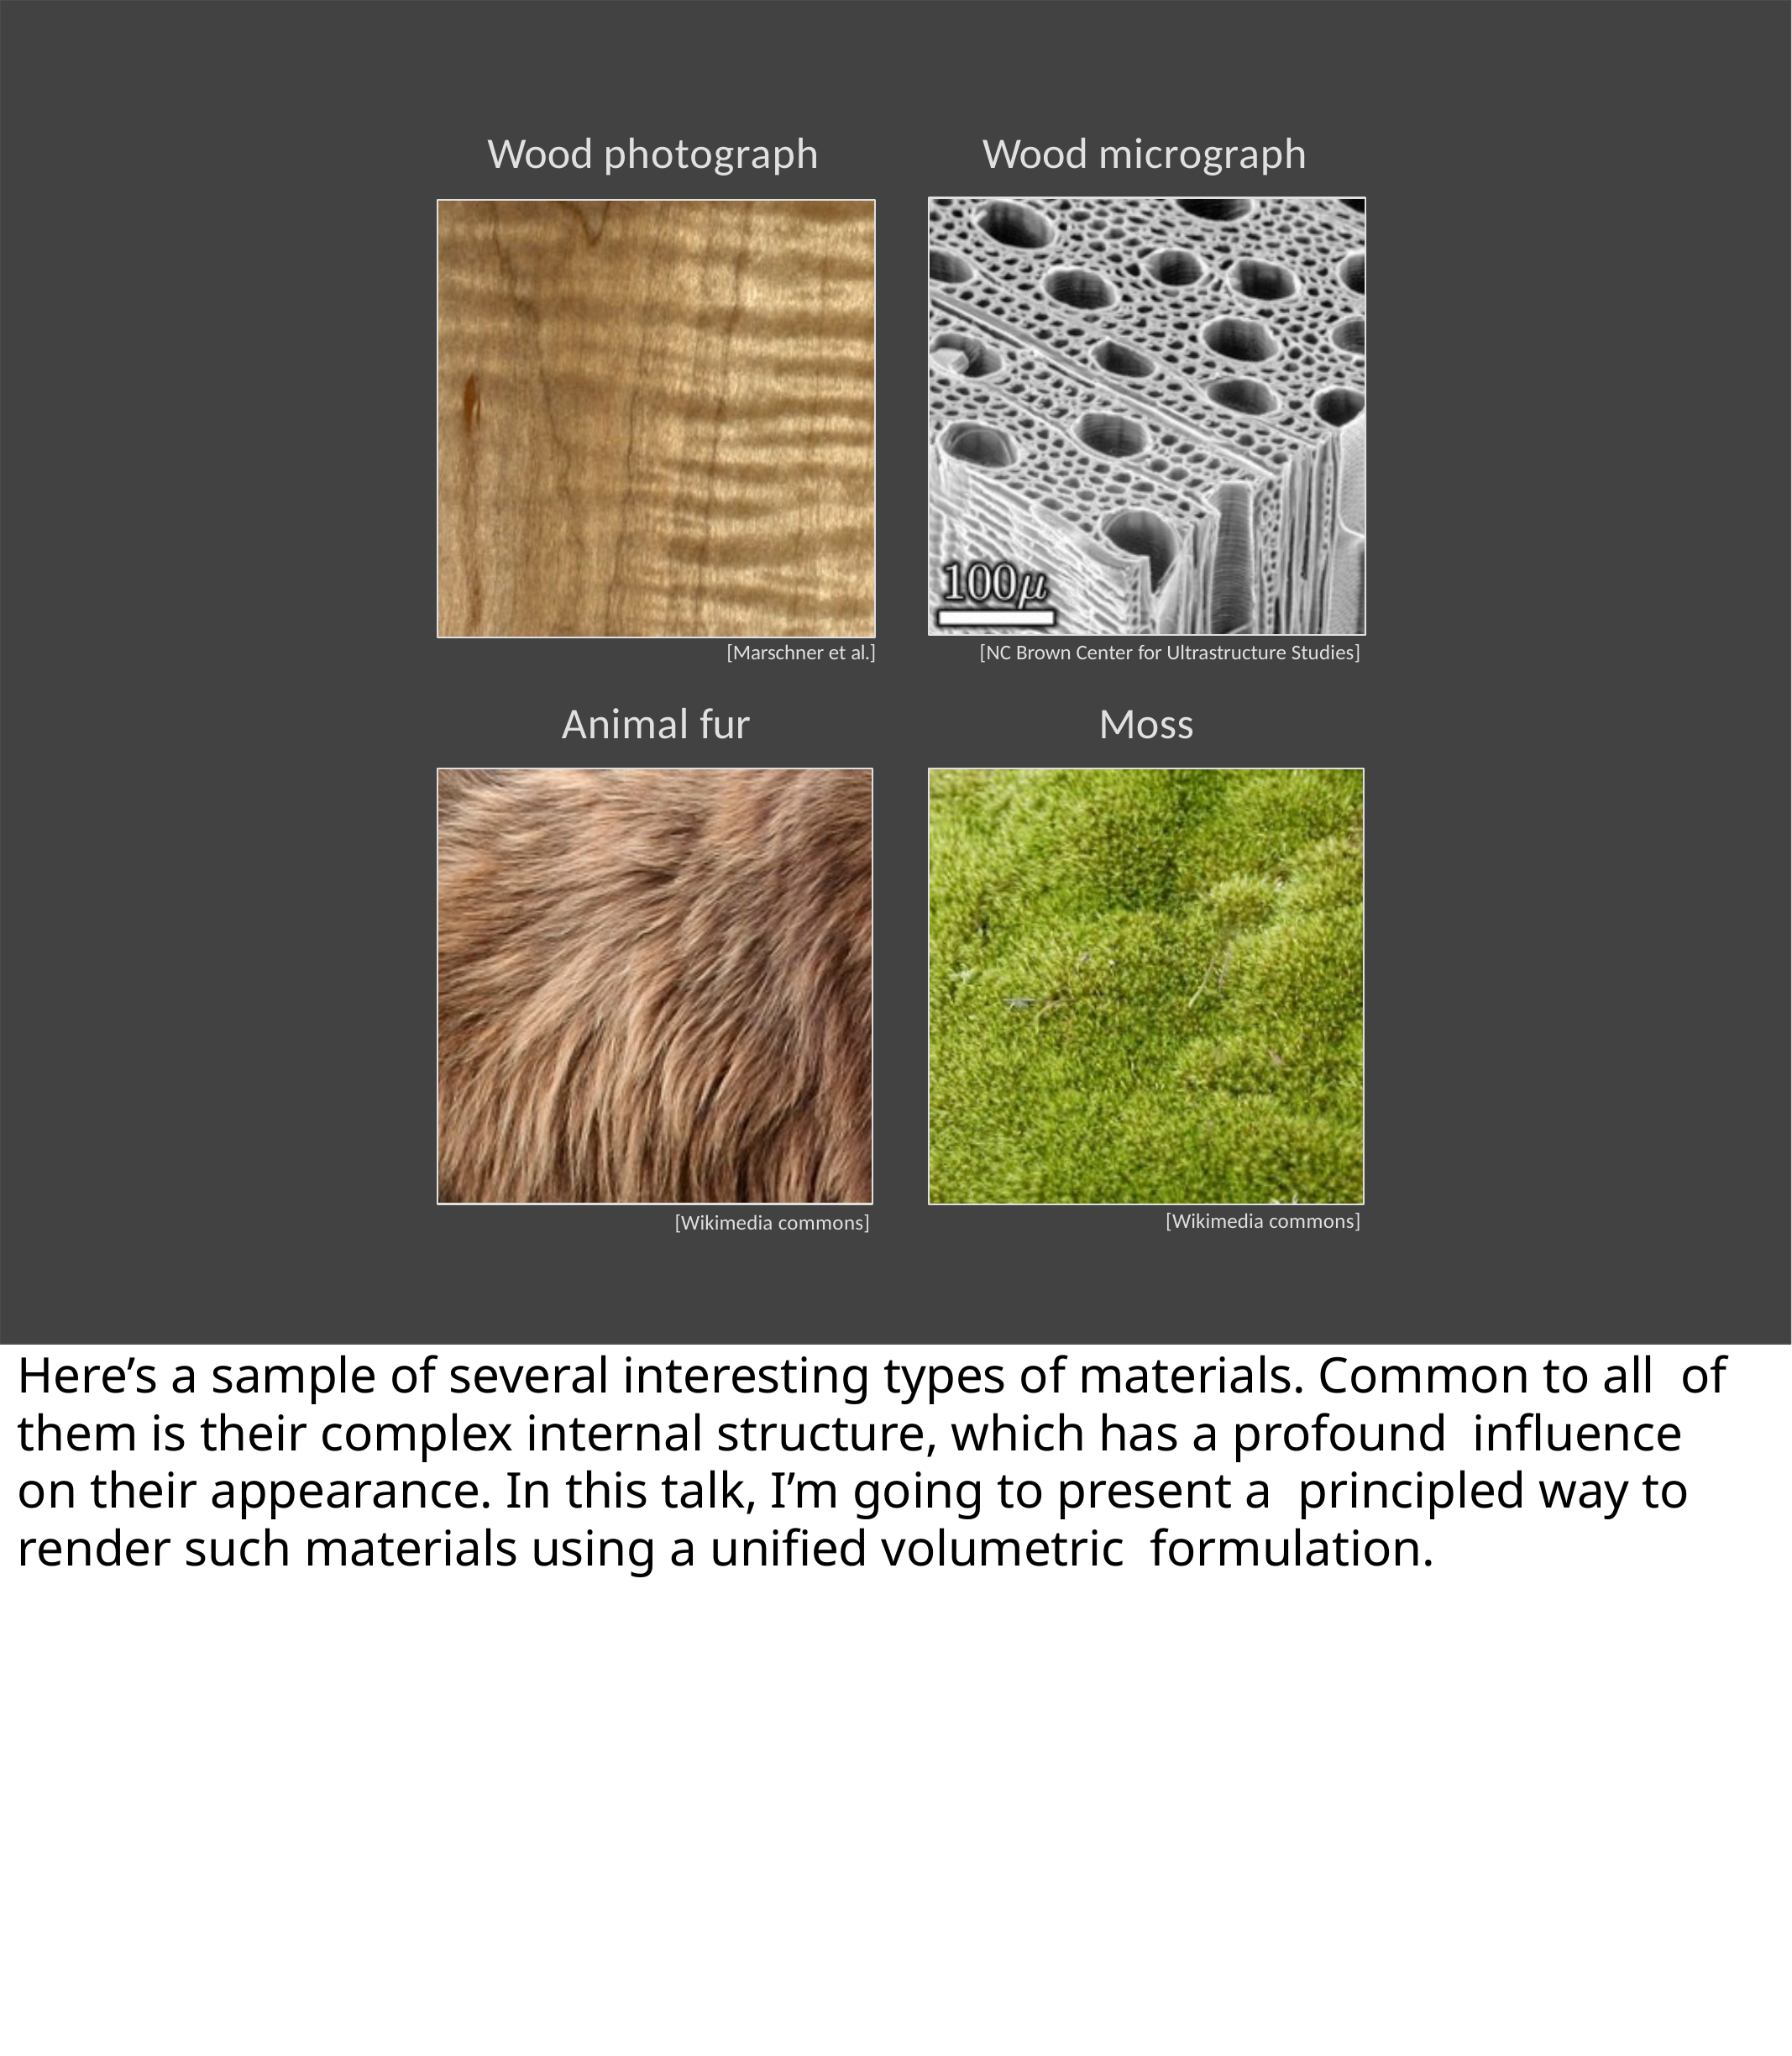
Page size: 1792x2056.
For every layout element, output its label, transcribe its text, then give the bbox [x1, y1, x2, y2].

text_box [0, 0, 1792, 1344]
text_box Here’s a sample of several interesting types of materials. Common to all of them is their complex internal structure, which has a profound influence on their appearance. In this talk, I’m going to present a principled way to render such materials using a unified volumetric formulation. [15, 1340, 1737, 1576]
